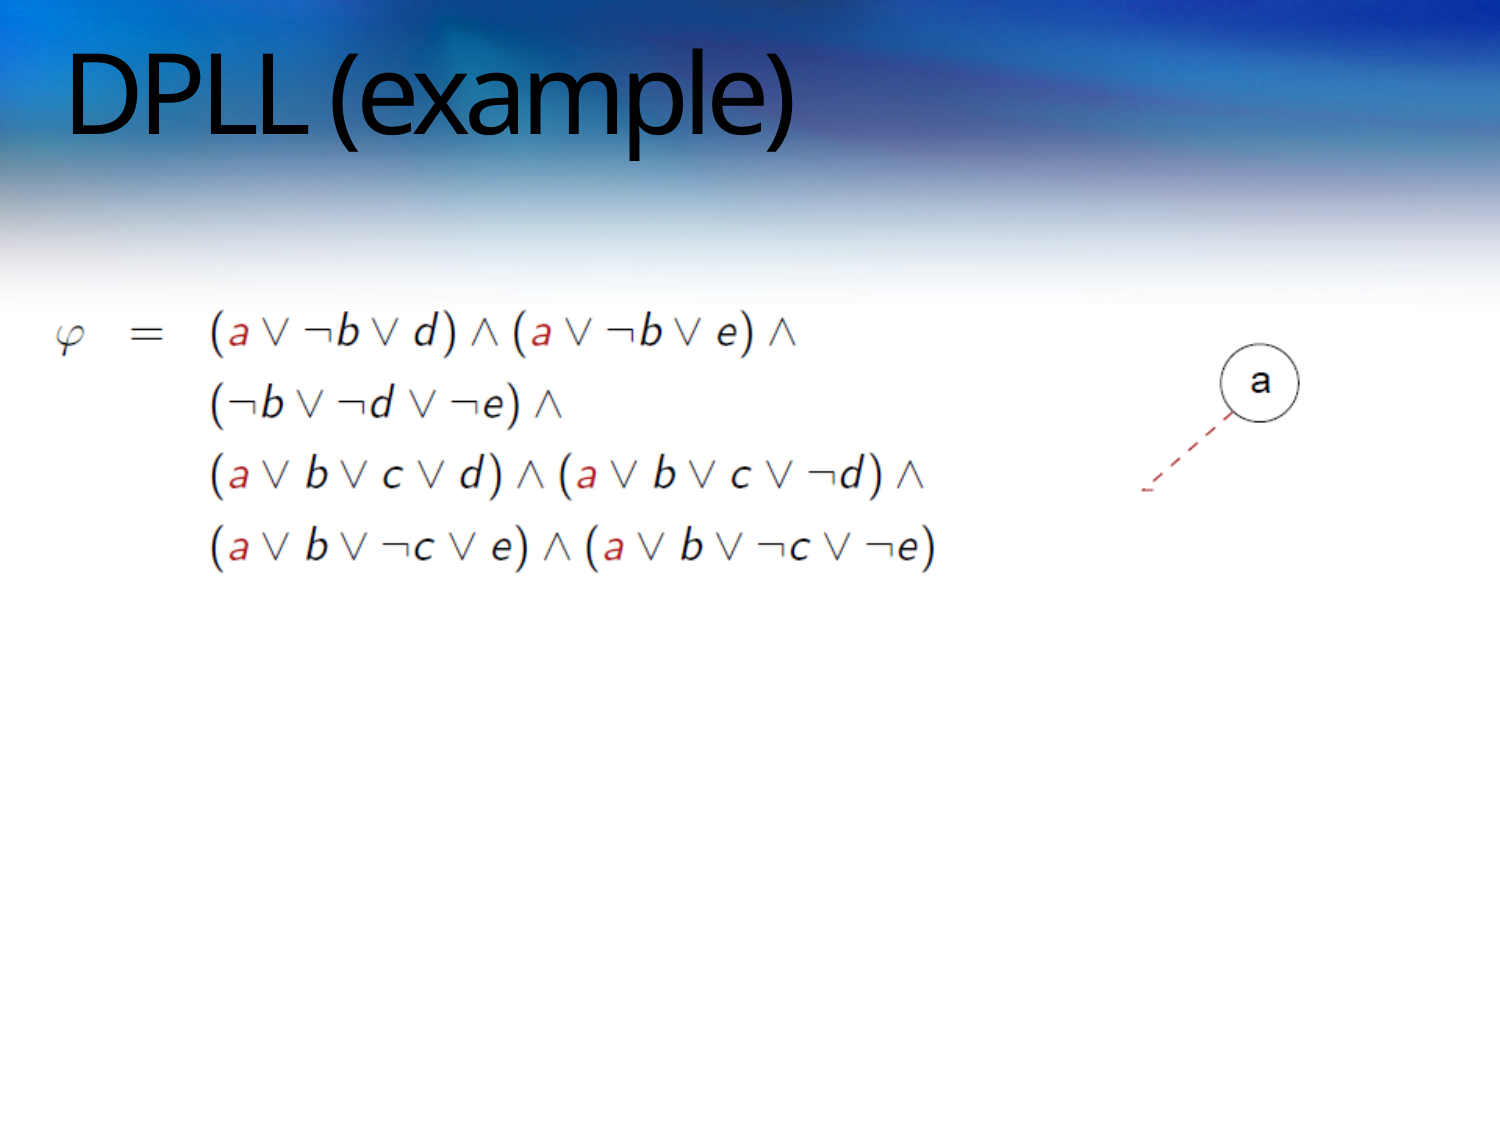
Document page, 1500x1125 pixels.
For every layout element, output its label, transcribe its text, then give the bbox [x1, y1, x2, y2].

title DPLL (example) [62, 37, 1438, 161]
picture [0, 0, 1500, 1125]
